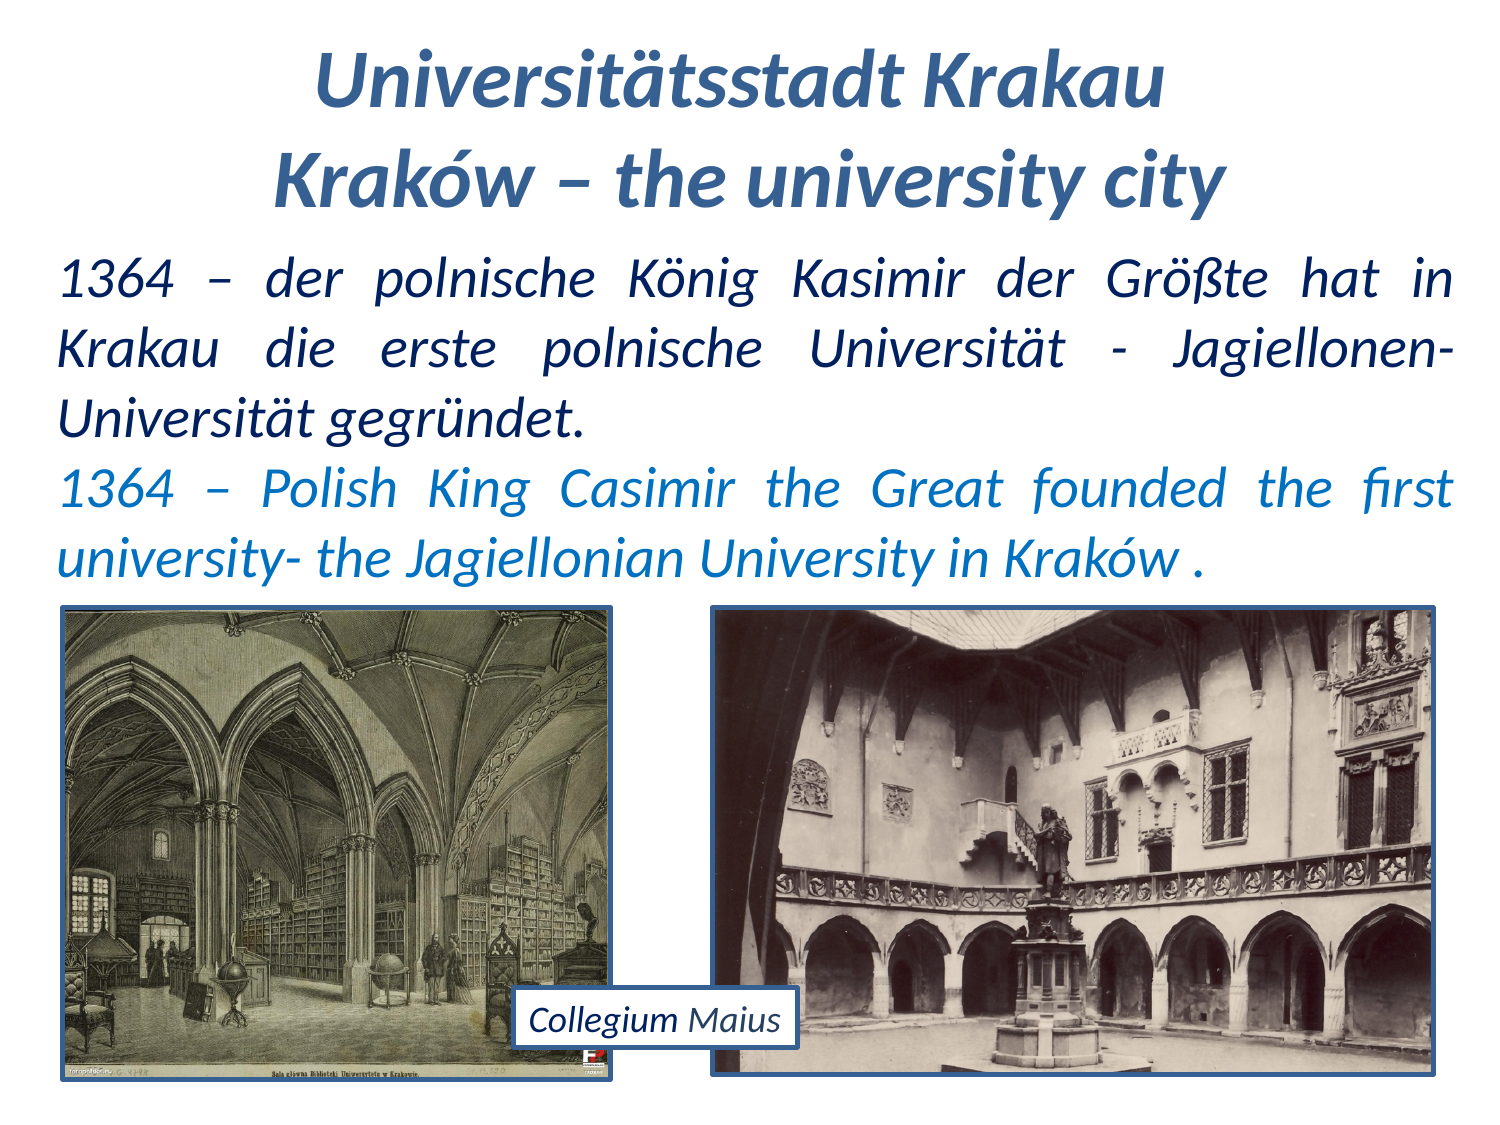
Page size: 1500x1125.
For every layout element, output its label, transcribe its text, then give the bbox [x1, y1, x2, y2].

title Universitätsstadt Krakau Kraków – the university city [0, 30, 1500, 219]
picture [714, 609, 1432, 1073]
picture [64, 609, 609, 1078]
list 1364 – der polnische König Kasimir der Größte hat in Krakau die erste polnische Universität - Jagiellonen-Universität gegründet. 1364 – Polish King Casimir the Great founded the first university- the Jagiellonian University in Kraków . [41, 231, 1471, 579]
text_box Collegium Maius [613, 987, 709, 1048]
